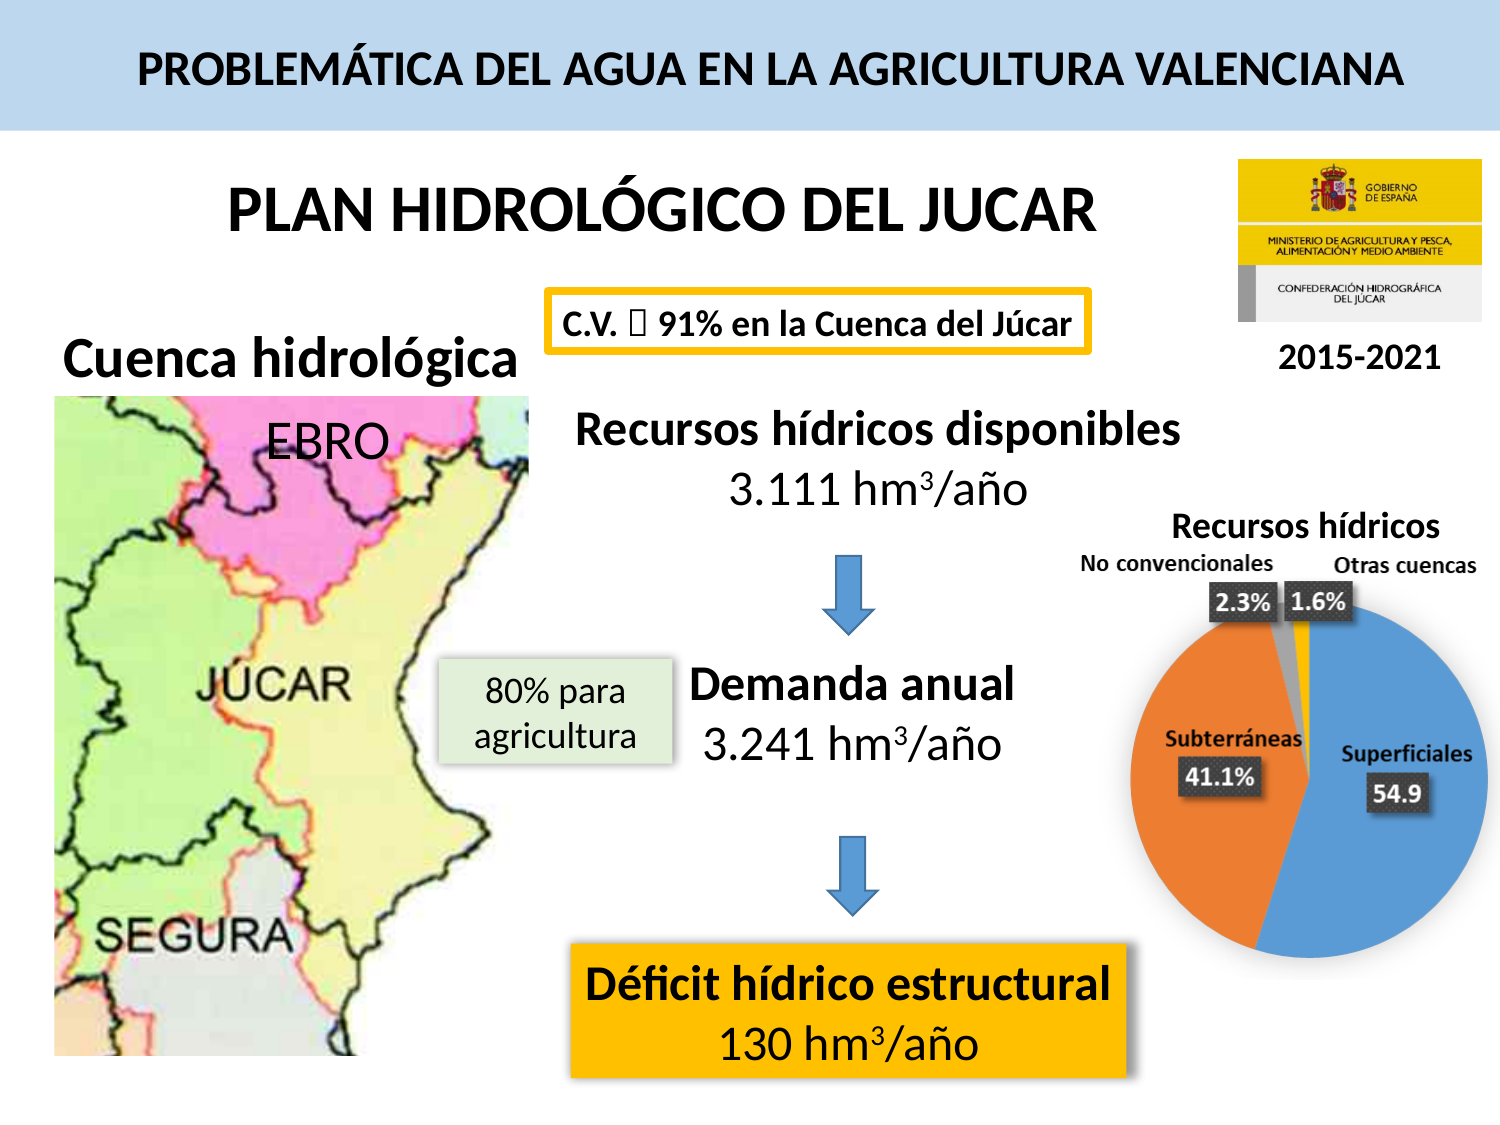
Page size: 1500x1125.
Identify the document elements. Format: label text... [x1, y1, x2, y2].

text_box PLAN HIDROLÓGICO DEL JUCAR [213, 157, 1129, 252]
text_box 80% para agricultura [538, 658, 672, 764]
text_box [45, 311, 538, 1056]
text_box 2015-2021 [1263, 325, 1457, 385]
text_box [567, 836, 1130, 1080]
text_box [0, 0, 1500, 132]
text_box Recursos hídricos disponibles 3.111 hm3/año [560, 388, 1197, 524]
picture [1238, 159, 1482, 322]
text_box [672, 555, 1033, 780]
text_box PROBLEMÁTICA DEL AGUA EN LA AGRICULTURA VALENCIANA [122, 28, 1421, 104]
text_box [1064, 493, 1500, 981]
text_box C.V.  91% en la Cuenca del Júcar [547, 291, 1088, 351]
